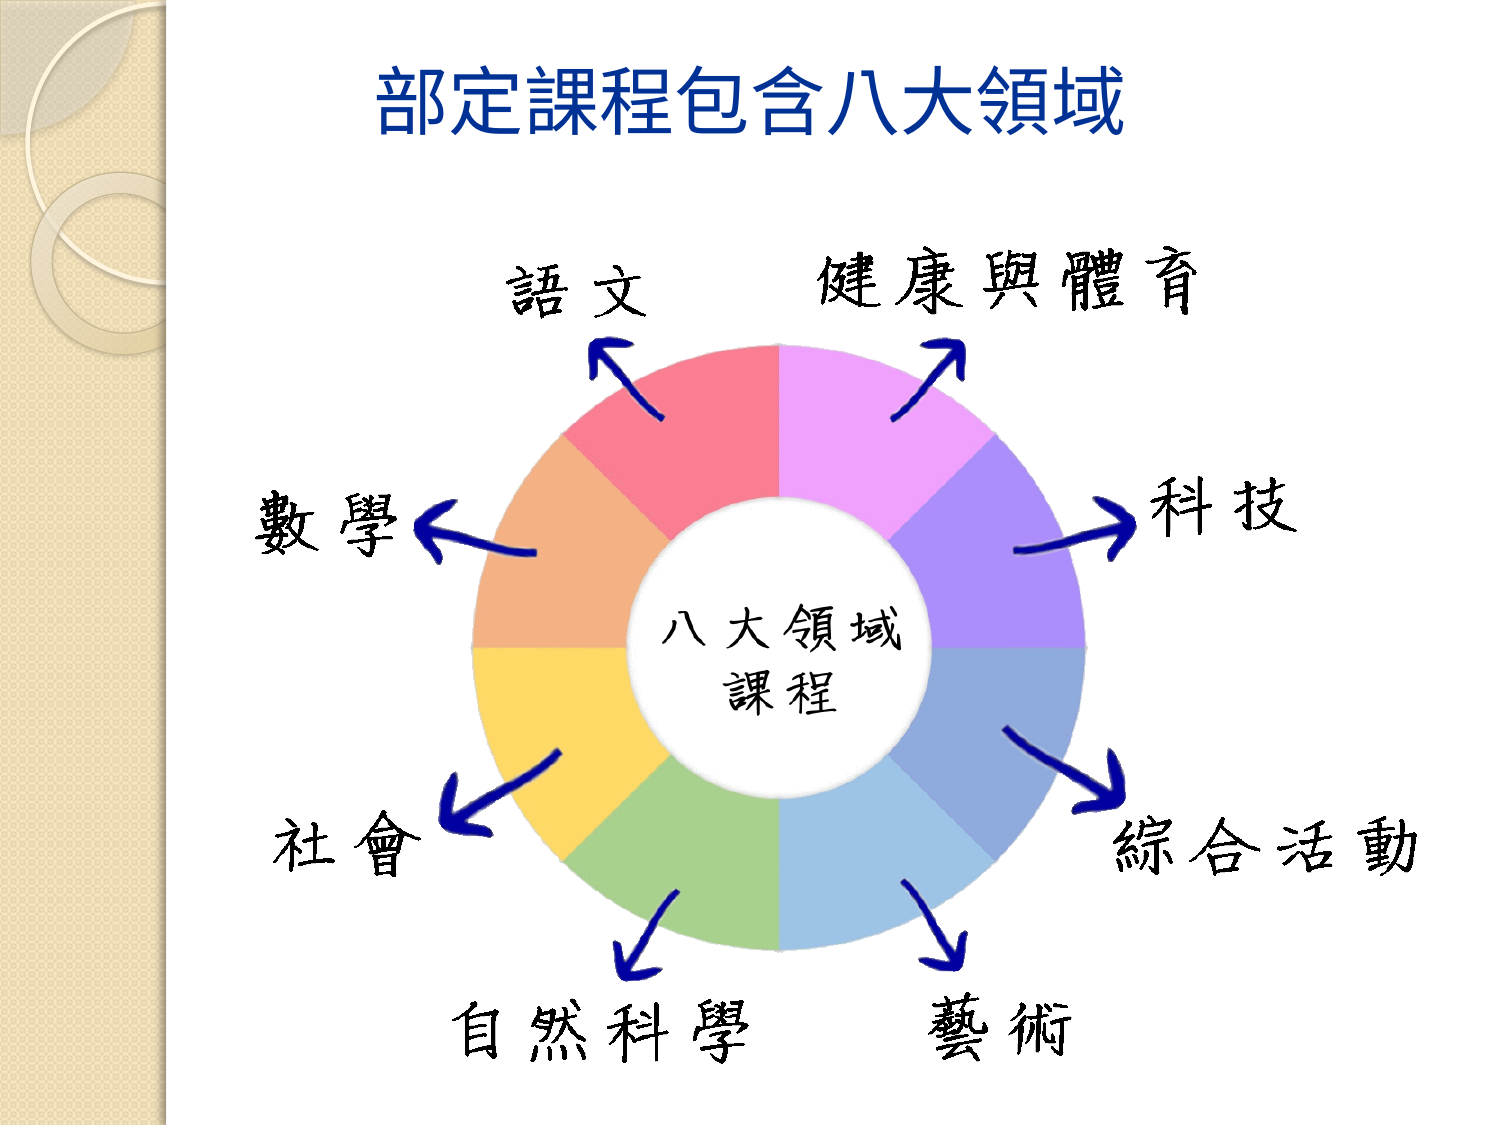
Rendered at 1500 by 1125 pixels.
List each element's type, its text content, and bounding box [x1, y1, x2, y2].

title 部定課程包含八大領域 [51, 39, 1449, 161]
picture [217, 63, 1478, 1125]
